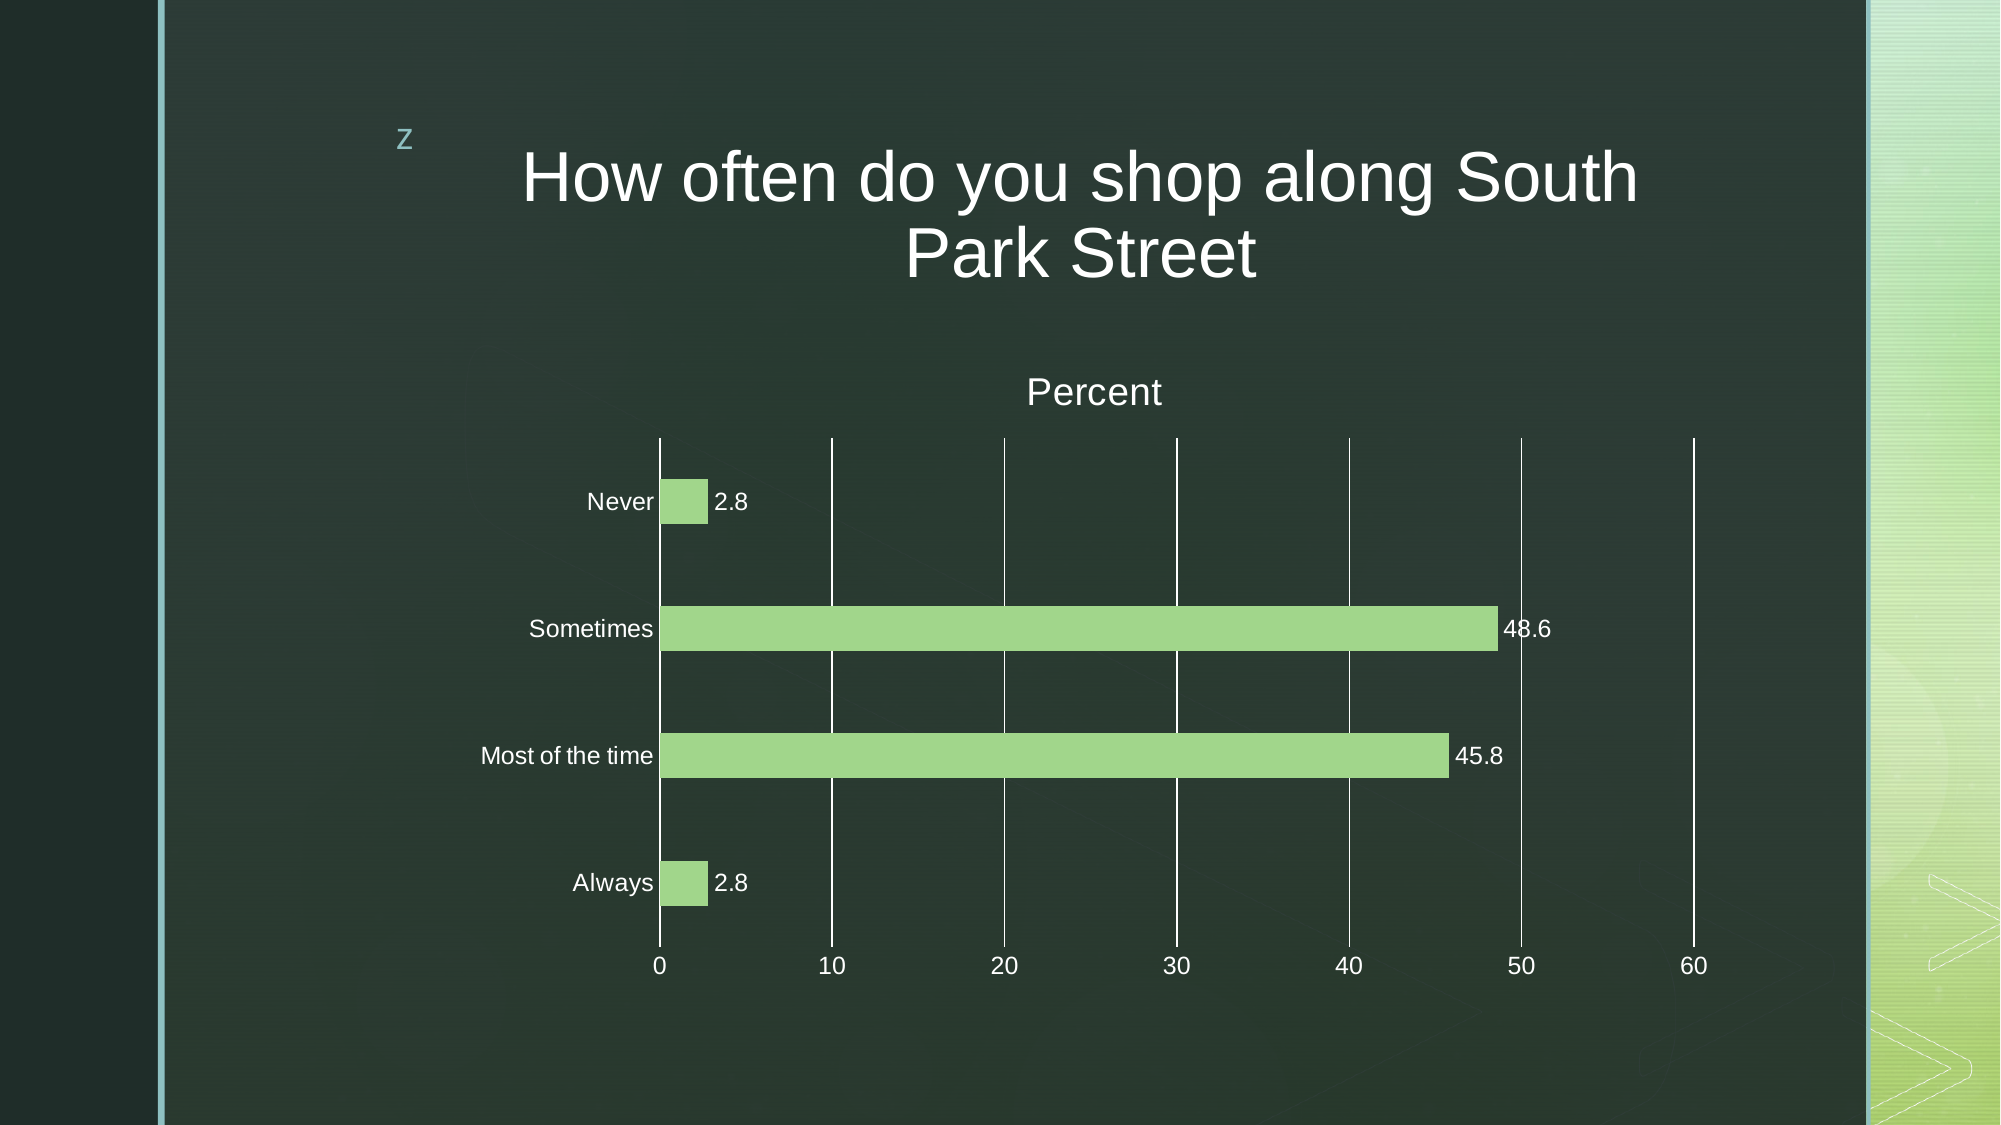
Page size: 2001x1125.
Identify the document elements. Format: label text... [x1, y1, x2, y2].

picture [1871, 0, 2001, 1125]
chart [454, 336, 1735, 993]
title How often do you shop along South Park Street [428, 132, 1734, 310]
